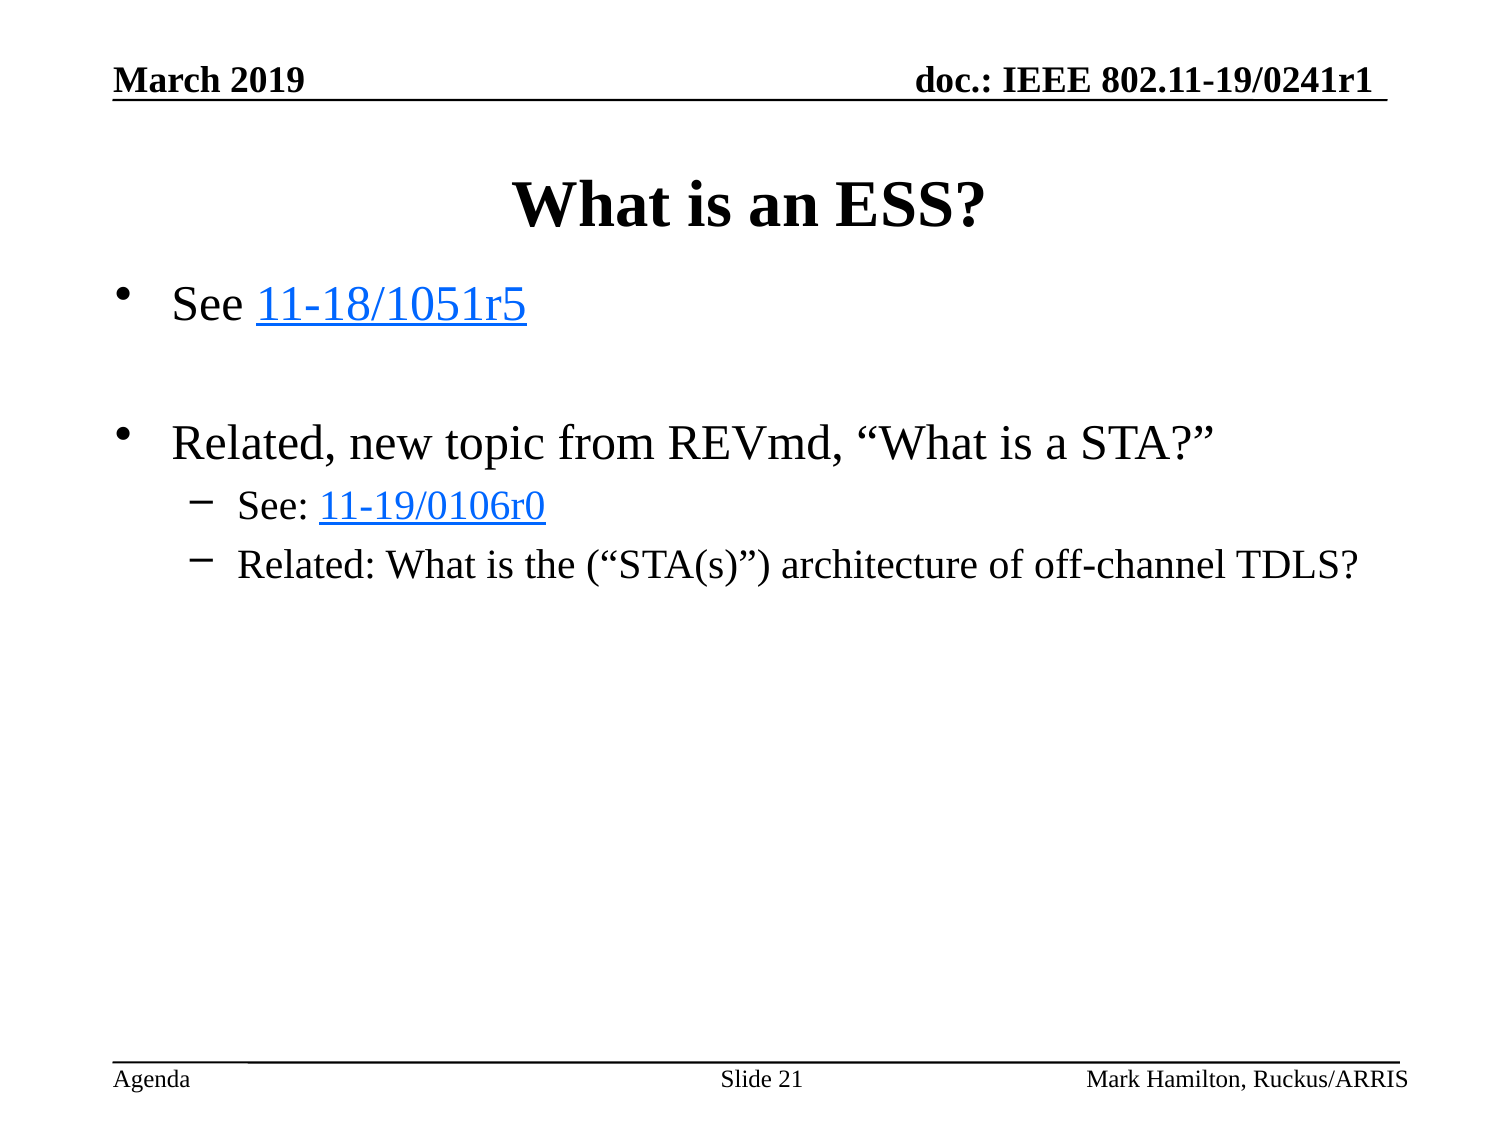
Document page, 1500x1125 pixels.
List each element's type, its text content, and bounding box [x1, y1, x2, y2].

list See 11-18/1051r5 Related, new topic from REVmd, “What is a STA?” See: 11-19/0106r0 Related: What is the (“STA(s)”) architecture of off-channel TDLS? [99, 262, 1375, 1013]
title What is an ESS? [112, 112, 1388, 288]
